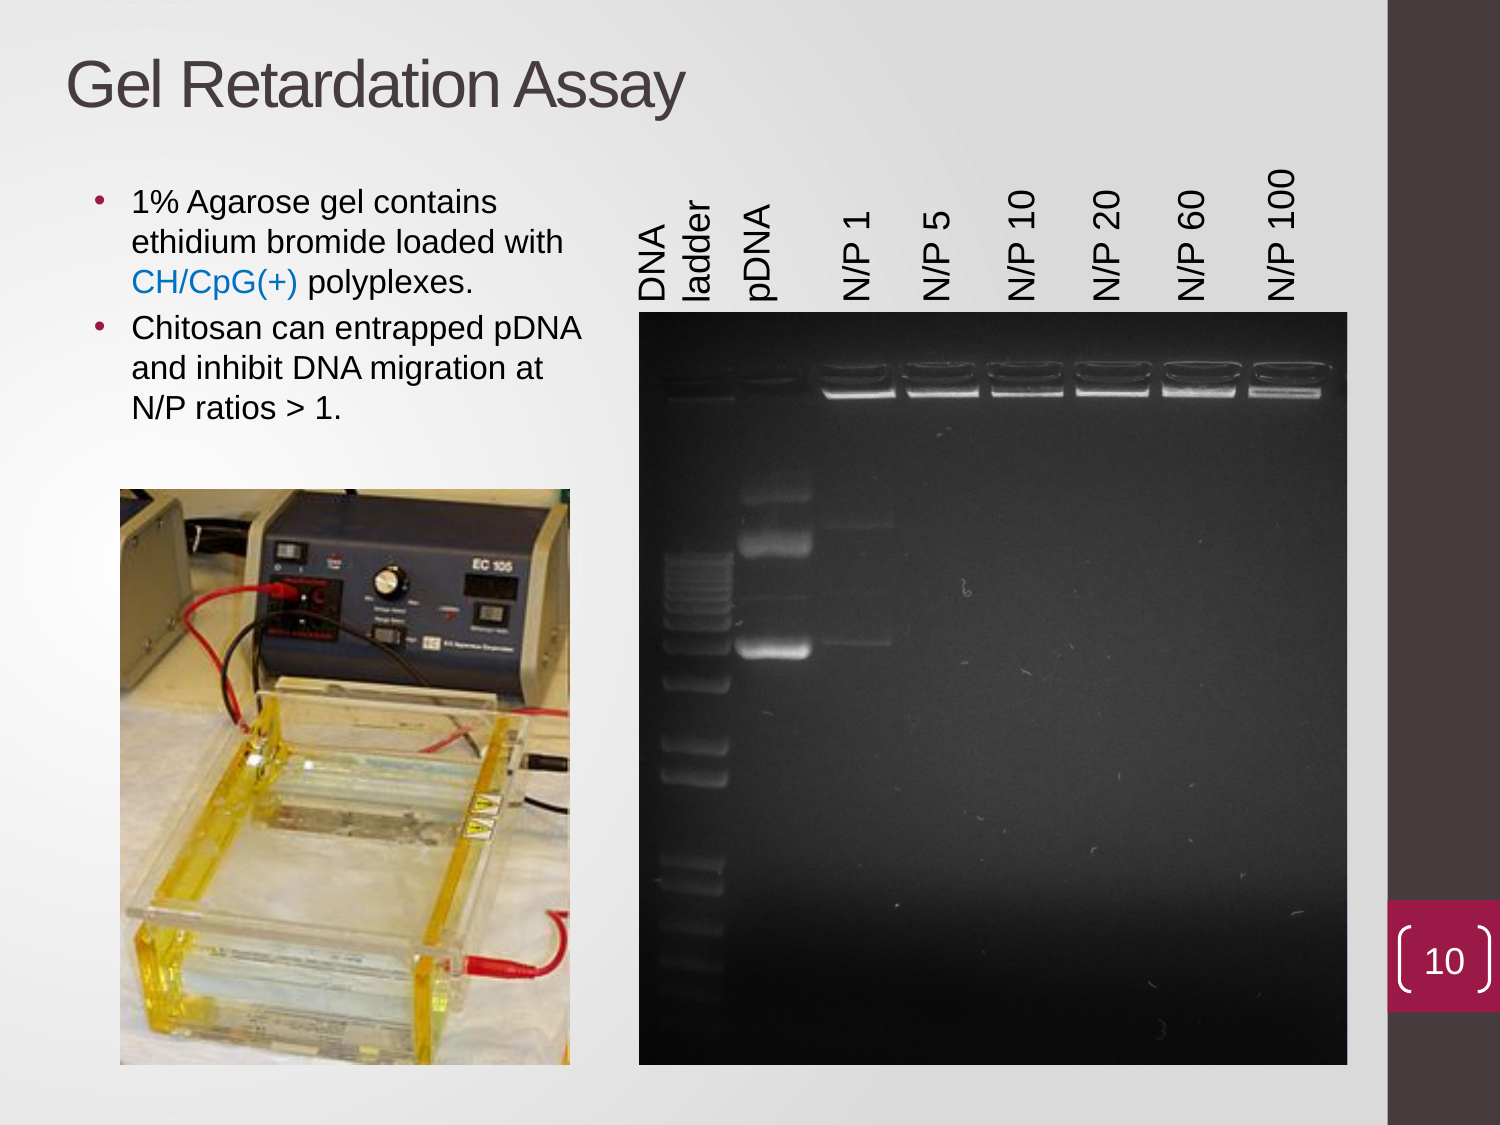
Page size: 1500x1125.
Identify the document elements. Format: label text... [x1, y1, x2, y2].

text_box DNA ladder pDNA N/P 1 N/P 5 N/P 10 N/P 20 N/P 60 N/P 100 [619, 154, 1309, 319]
picture [639, 311, 1348, 1066]
picture [119, 489, 571, 1066]
list 1% Agarose gel contains ethidium bromide loaded with CH/CpG(+) polyplexes. Chitosan can entrapped pDNA and inhibit DNA migration at N/P ratios > 1. [60, 172, 610, 490]
title Gel Retardation Assay [50, 12, 1300, 150]
slide_number 10 [1397, 925, 1492, 994]
